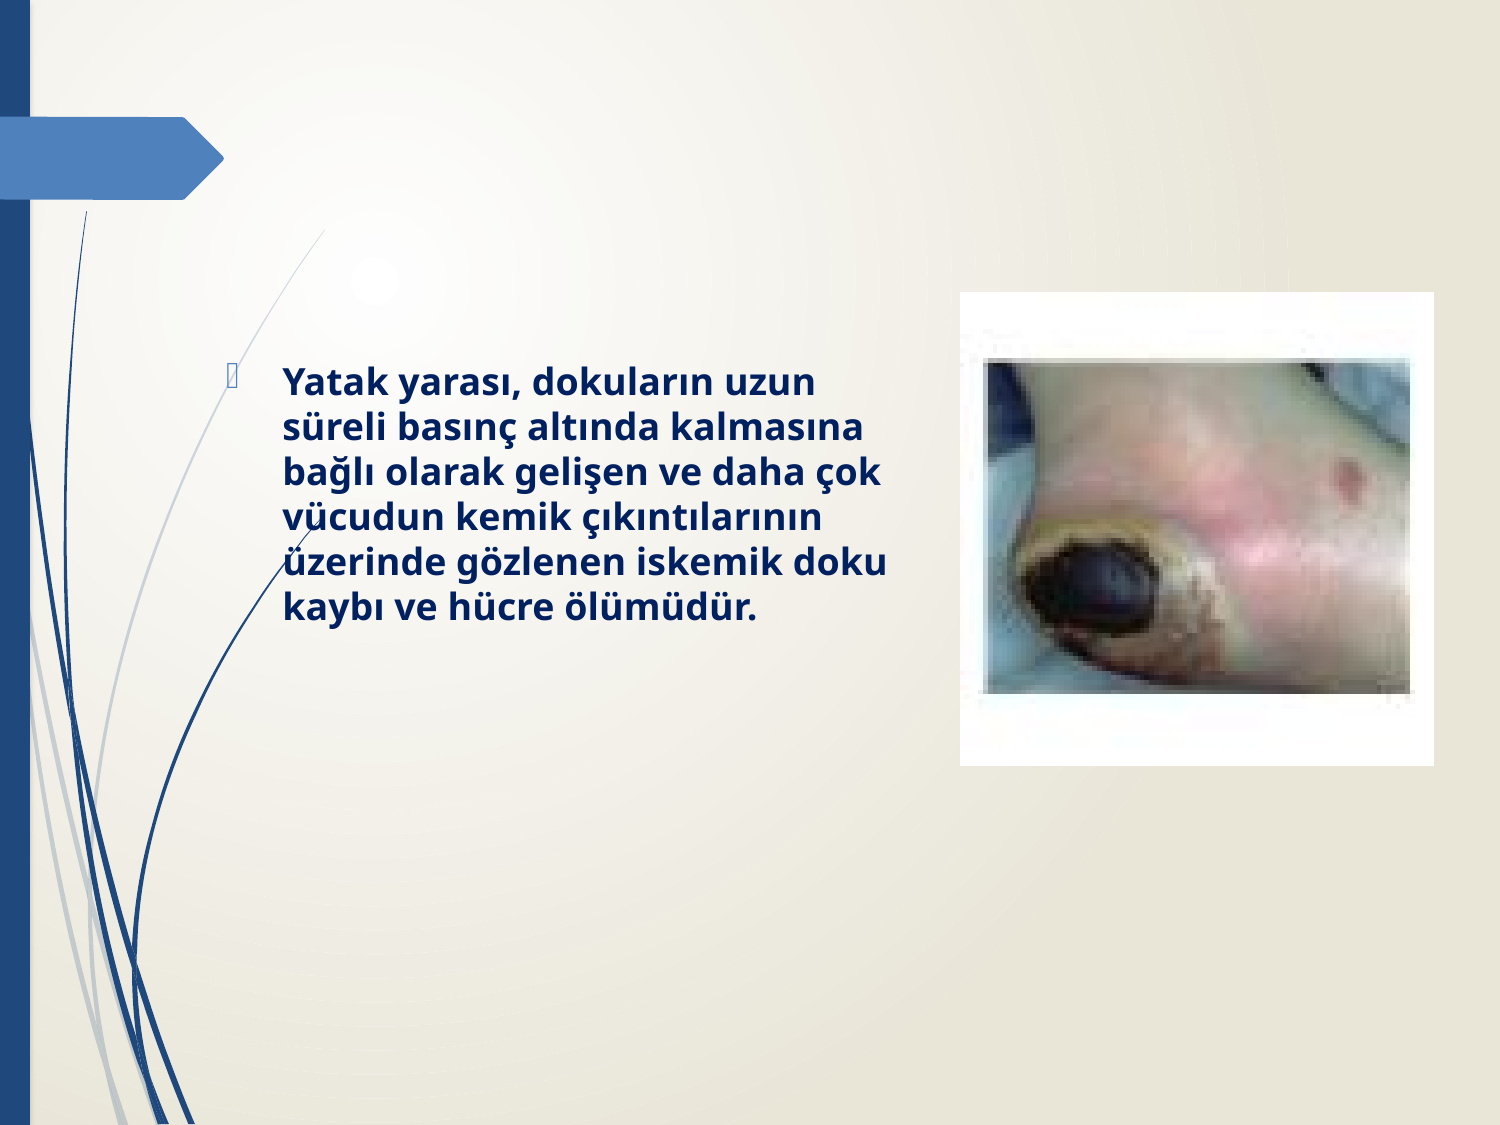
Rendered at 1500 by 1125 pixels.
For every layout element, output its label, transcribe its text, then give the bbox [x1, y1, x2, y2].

list Yatak yarası, dokuların uzun süreli basınç altında kalmasına bağlı olarak gelişen ve daha çok vücudun kemik çıkıntılarının üzerinde gözlenen iskemik doku kaybı ve hücre ölümüdür. [210, 350, 938, 970]
picture [960, 292, 1434, 766]
